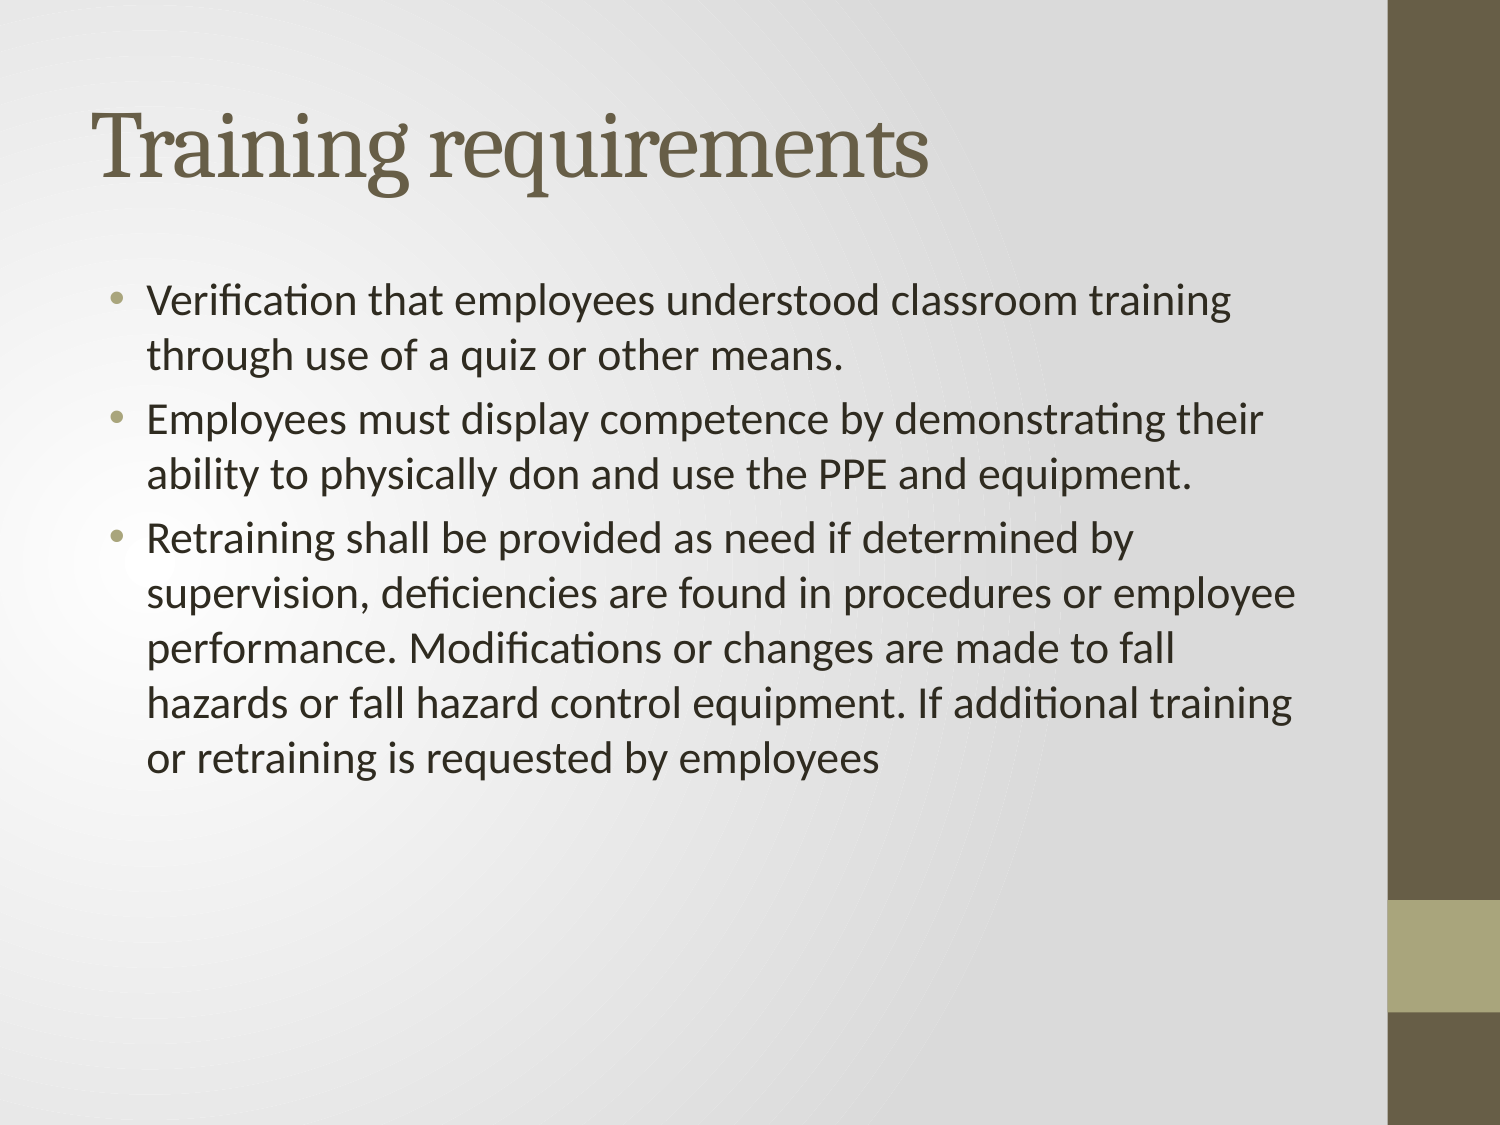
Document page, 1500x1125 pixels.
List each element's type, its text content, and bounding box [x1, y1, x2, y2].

title Training requirements [75, 45, 1325, 233]
list Verification that employees understood classroom training through use of a quiz or other means. Employees must display competence by demonstrating their ability to physically don and use the PPE and equipment. Retraining shall be provided as need if determined by supervision, deficiencies are found in procedures or employee performance. Modifications or changes are made to fall hazards or fall hazard control equipment. If additional training or retraining is requested by employees [75, 262, 1325, 1050]
